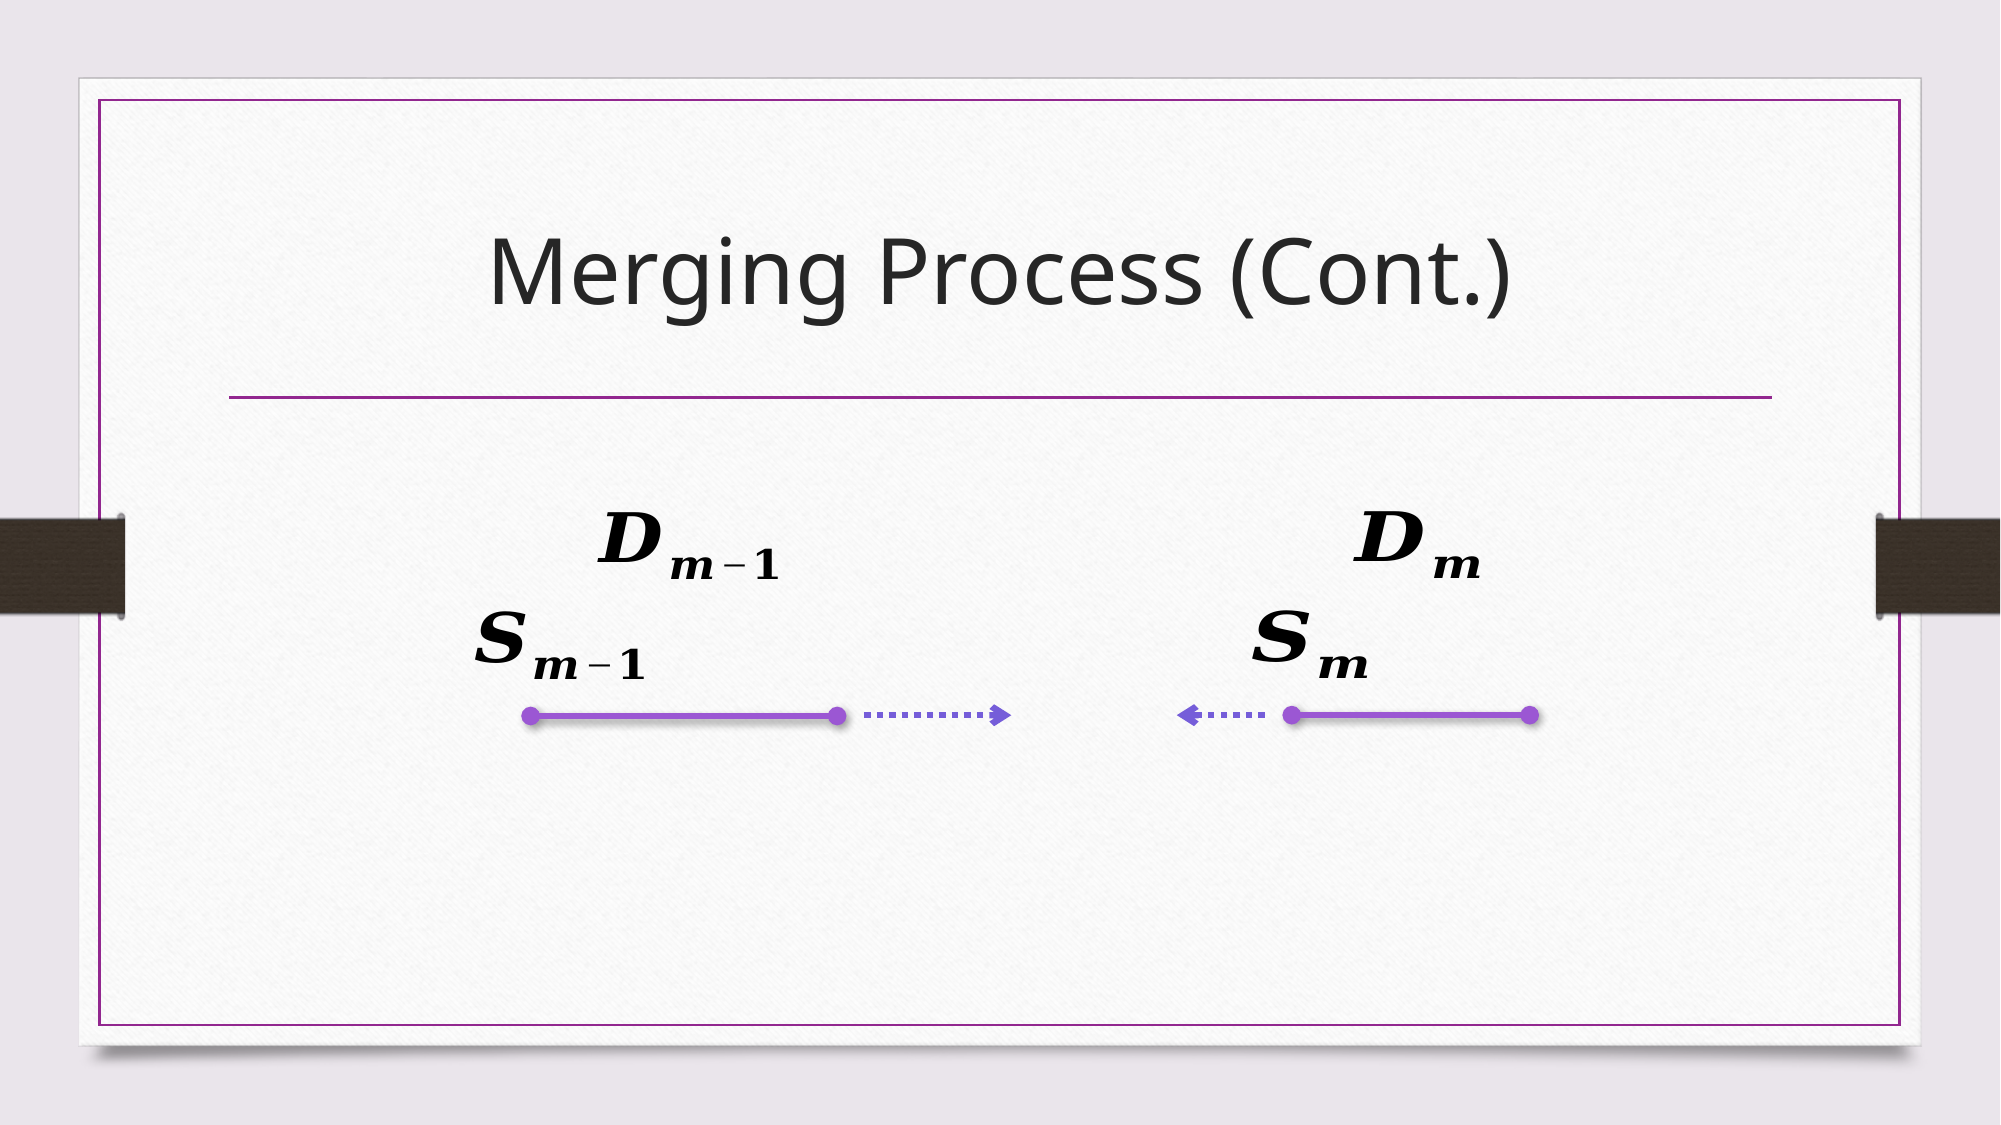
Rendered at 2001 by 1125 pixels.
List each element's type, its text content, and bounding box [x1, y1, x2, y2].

picture [0, 0, 2001, 1125]
title Merging Process (Cont.) [212, 161, 1788, 375]
